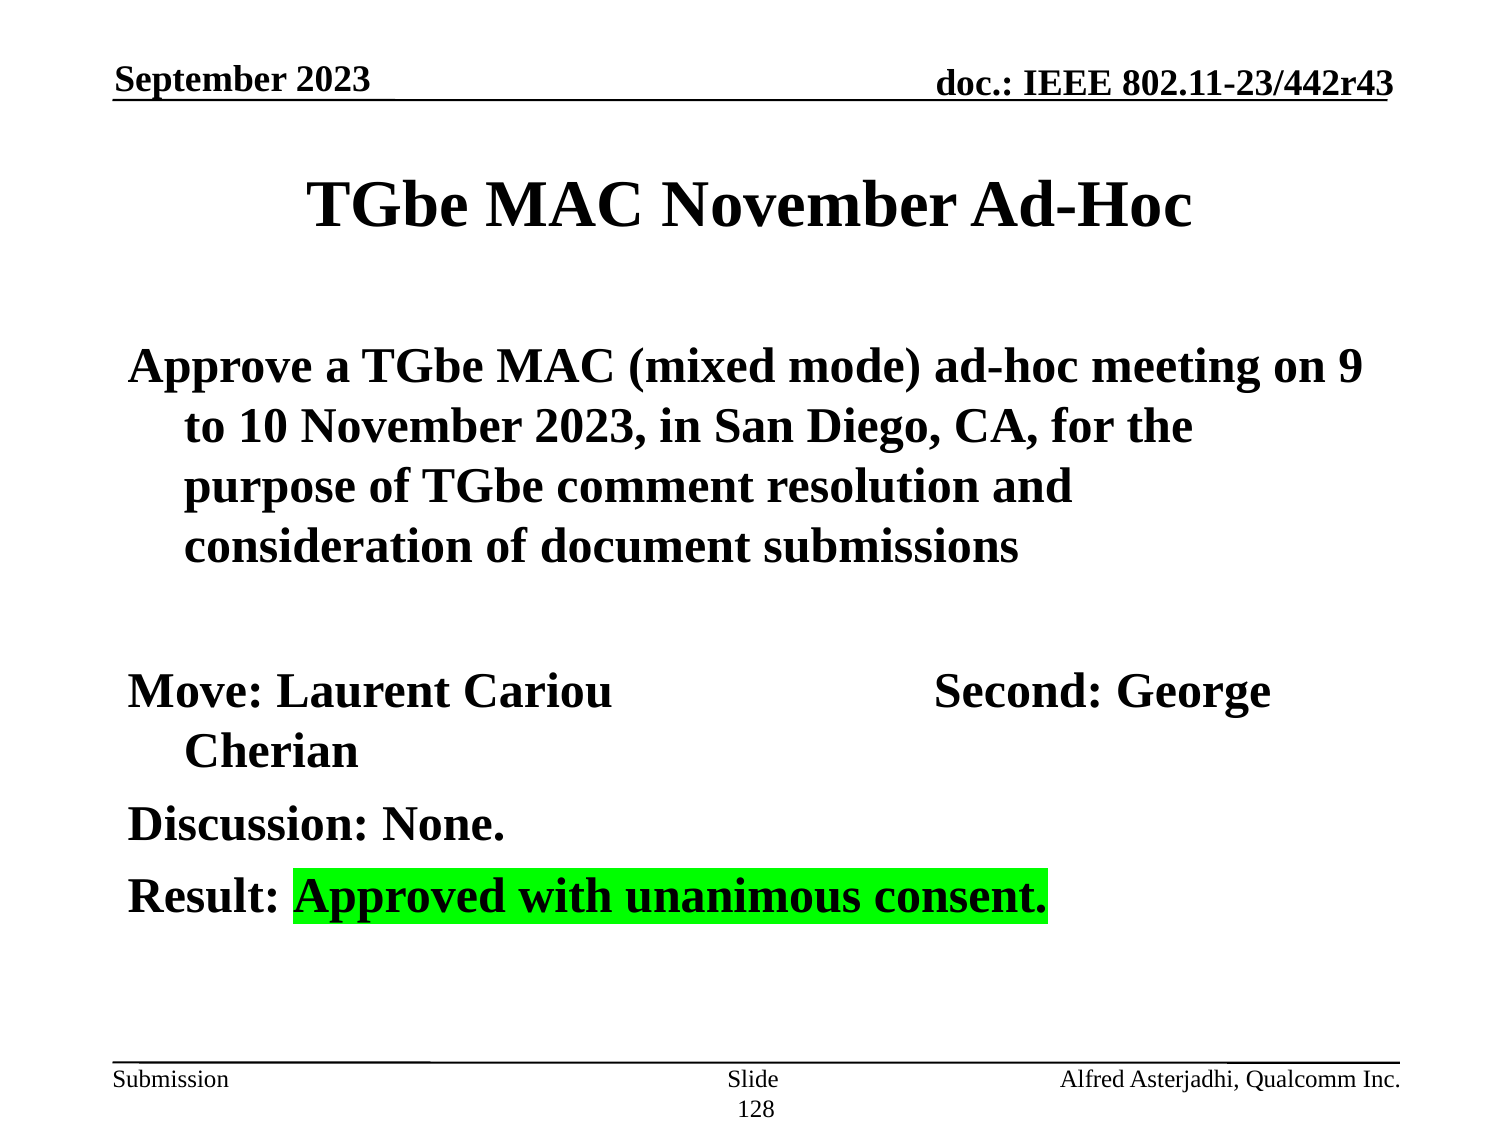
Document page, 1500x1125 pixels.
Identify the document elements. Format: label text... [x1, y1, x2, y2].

footer Alfred Asterjadhi, Qualcomm Inc. [878, 1061, 1402, 1093]
slide_number Slide 128 [712, 1061, 800, 1123]
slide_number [114, 54, 423, 100]
title TGbe MAC November Ad-Hoc [112, 112, 1388, 288]
list Approve a TGbe MAC (mixed mode) ad-hoc meeting on 9 to 10 November 2023, in San Diego, CA, for the purpose of TGbe comment resolution and consideration of document submissions Move: Laurent Cariou Second: George Cherian Discussion: None. Result: Approved with unanimous consent. [112, 324, 1388, 1000]
